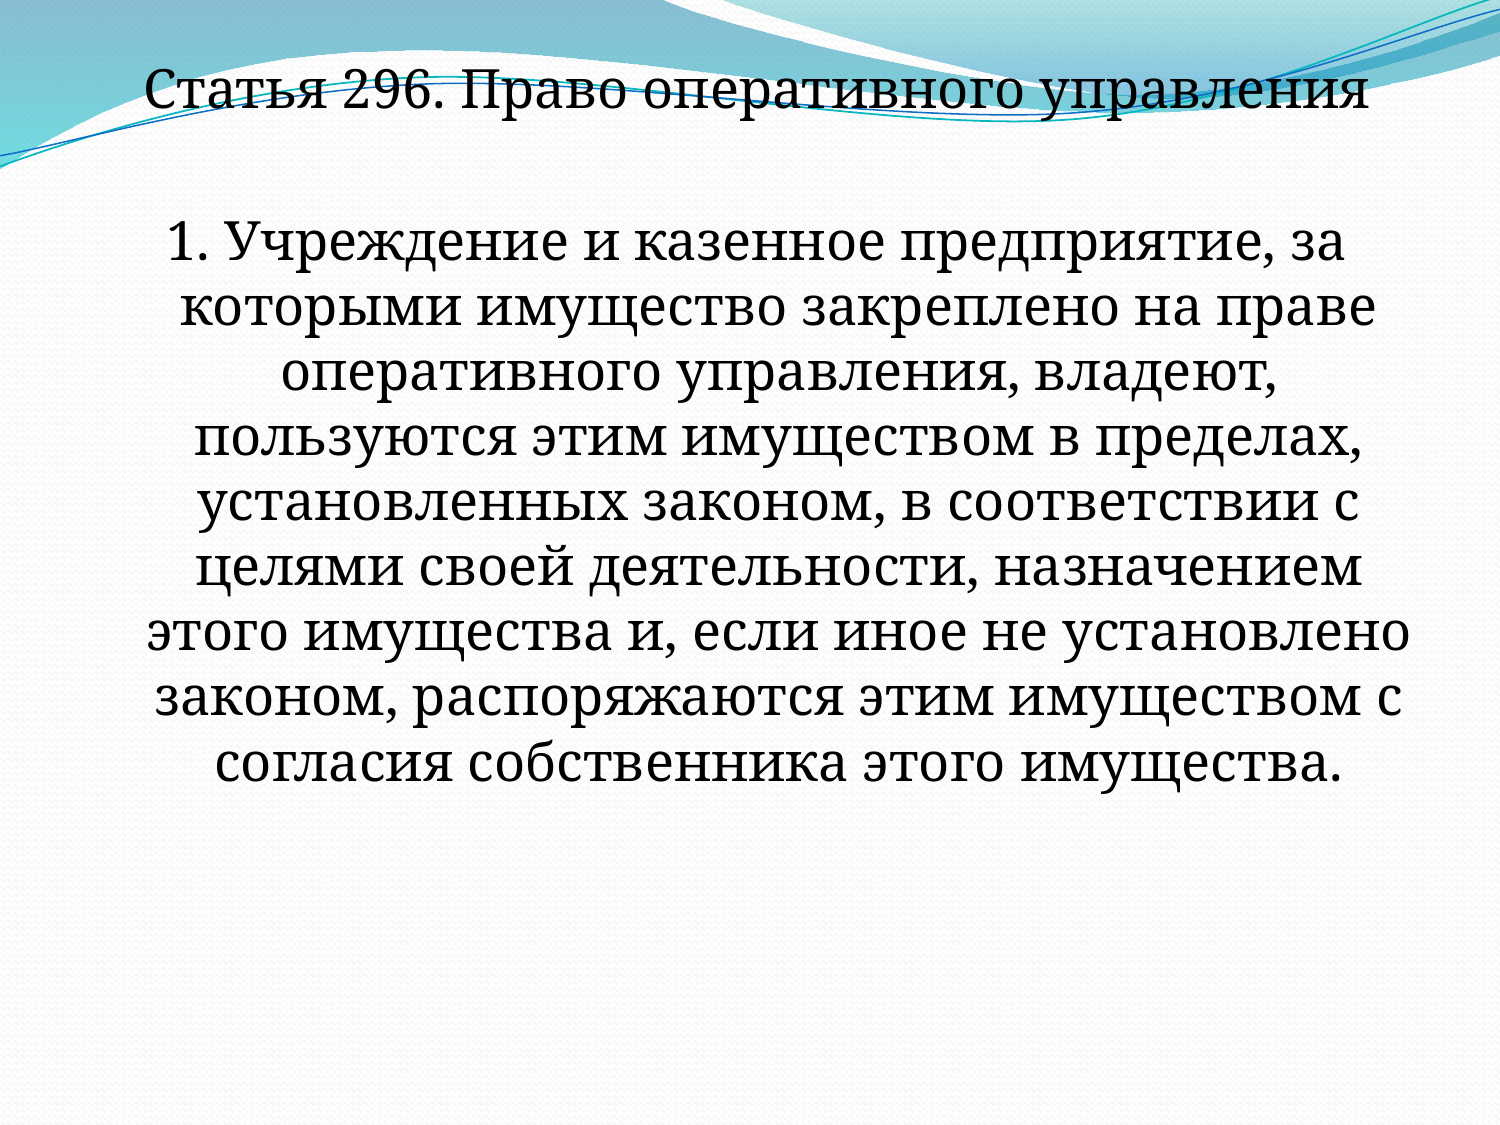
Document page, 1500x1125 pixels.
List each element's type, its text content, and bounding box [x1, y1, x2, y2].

list Статья 296. Право оперативного управления 1. Учреждение и казенное предприятие, за которыми имущество закреплено на праве оперативного управления, владеют, пользуются этим имуществом в пределах, установленных законом, в соответствии с целями своей деятельности, назначением этого имущества и, если иное не установлено законом, распоряжаются этим имуществом с согласия собственника этого имущества. [82, 46, 1432, 1001]
